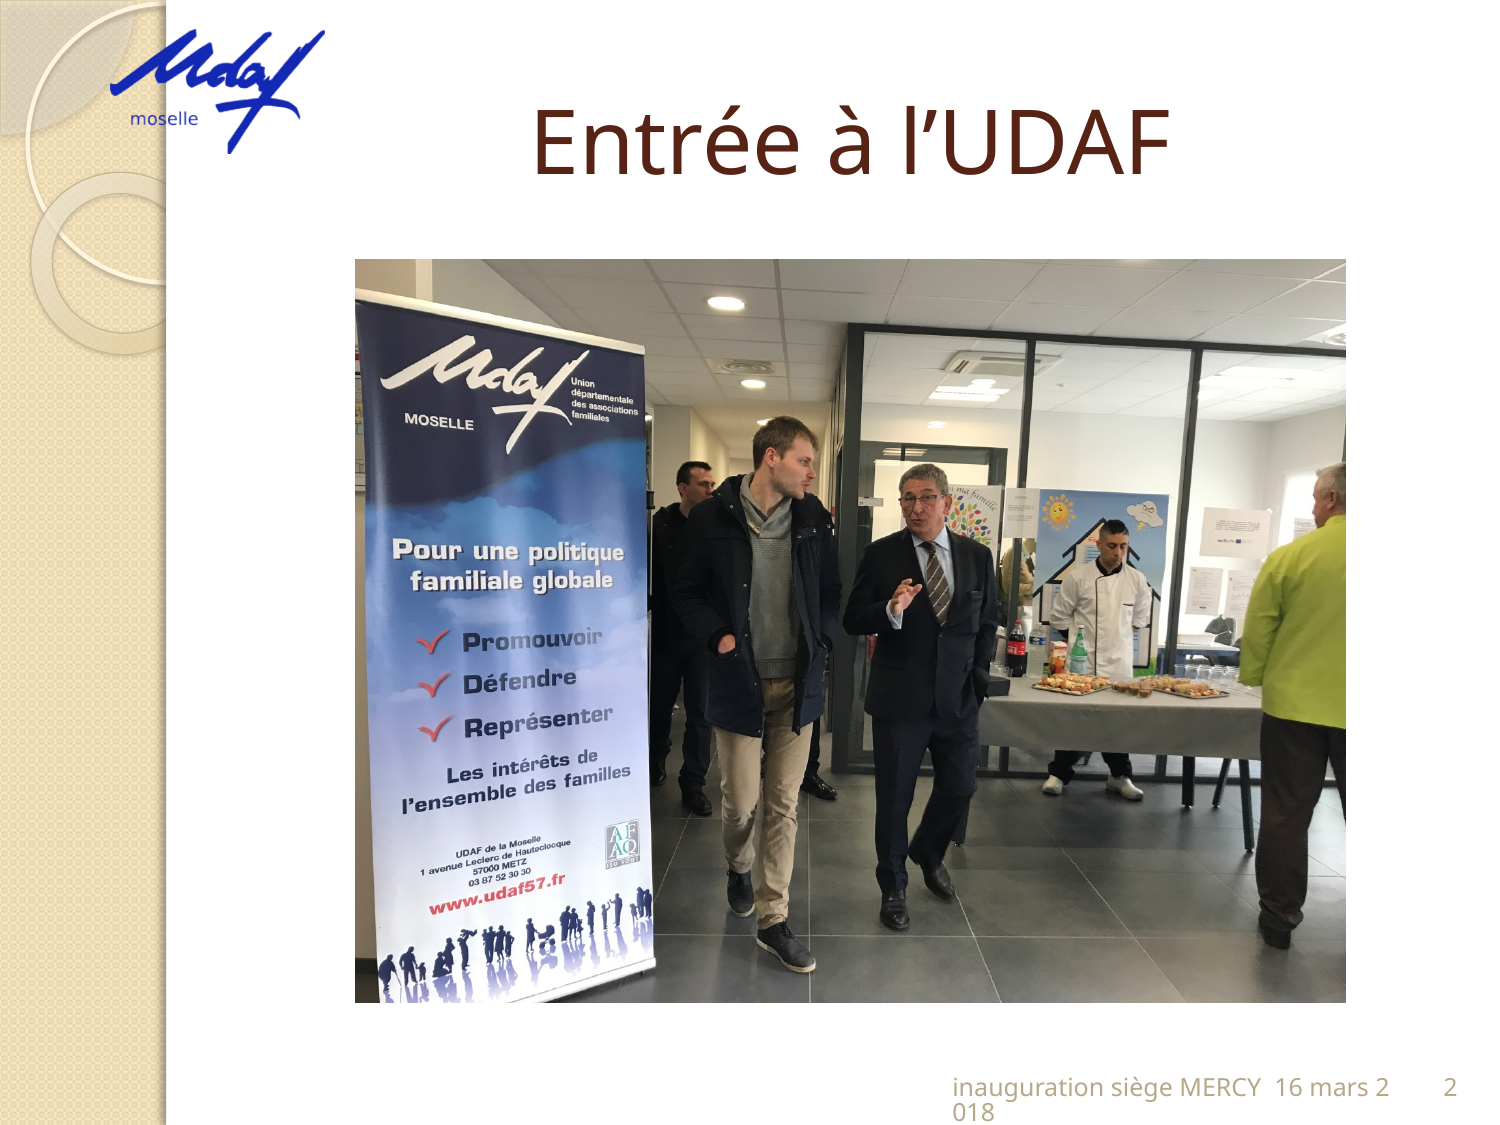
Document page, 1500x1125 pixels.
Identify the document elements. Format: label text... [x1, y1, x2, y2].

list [355, 259, 1346, 1003]
picture [110, 29, 326, 154]
footer inauguration siège MERCY 16 mars 2018 [937, 1034, 1413, 1113]
slide_number 2 [1413, 1034, 1488, 1113]
title Entrée à l’UDAF [235, 45, 1466, 233]
